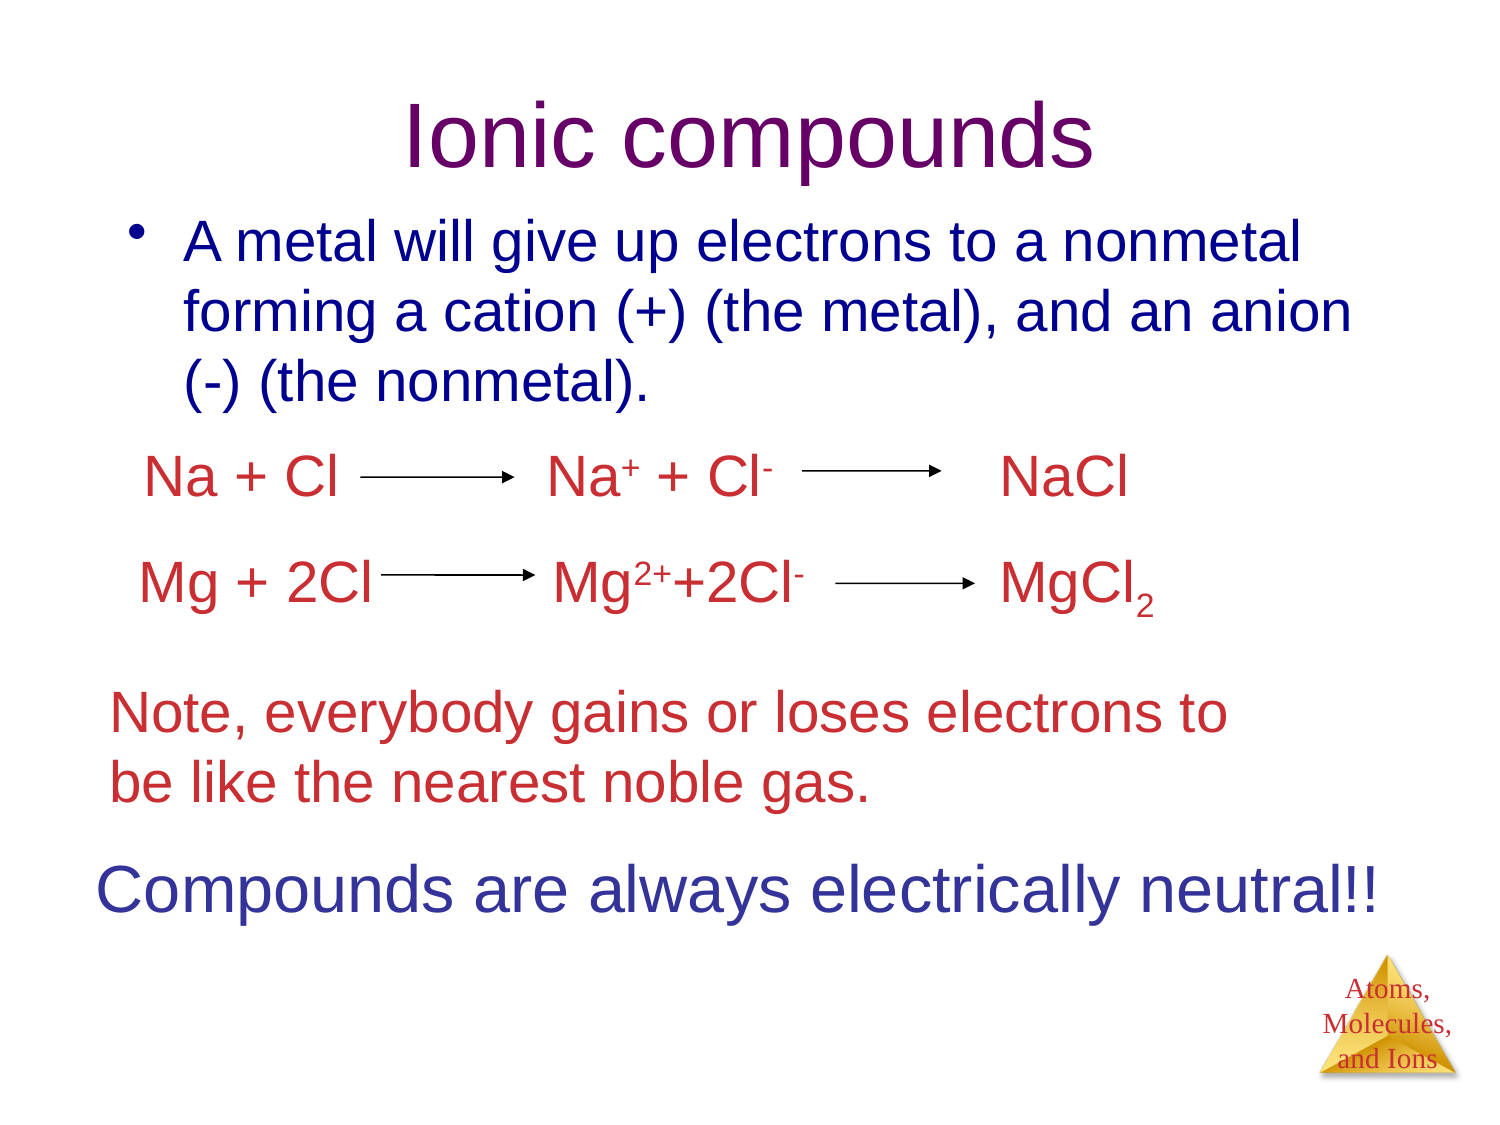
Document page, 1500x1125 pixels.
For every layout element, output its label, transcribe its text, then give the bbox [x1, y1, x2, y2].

text_box [381, 568, 536, 582]
text_box Note, everybody gains or loses electrons to be like the nearest noble gas. [94, 666, 1261, 822]
text_box NaCl [985, 430, 1145, 516]
text_box Mg + 2Cl Mg2++2Cl- MgCl2 [123, 537, 1170, 632]
text_box [360, 470, 515, 484]
text_box Compounds are always electrically neutral!! [81, 837, 1397, 933]
picture [1275, 899, 1500, 1125]
text_box Na+ + Cl- [531, 430, 805, 516]
text_box [835, 577, 976, 590]
text_box [802, 464, 942, 478]
list A metal will give up electrons to a nonmetal forming a cation (+) (the metal), and an anion (-) (the nonmetal). [112, 195, 1388, 442]
title Ionic compounds [112, 37, 1388, 195]
text_box Na + Cl [128, 430, 371, 516]
